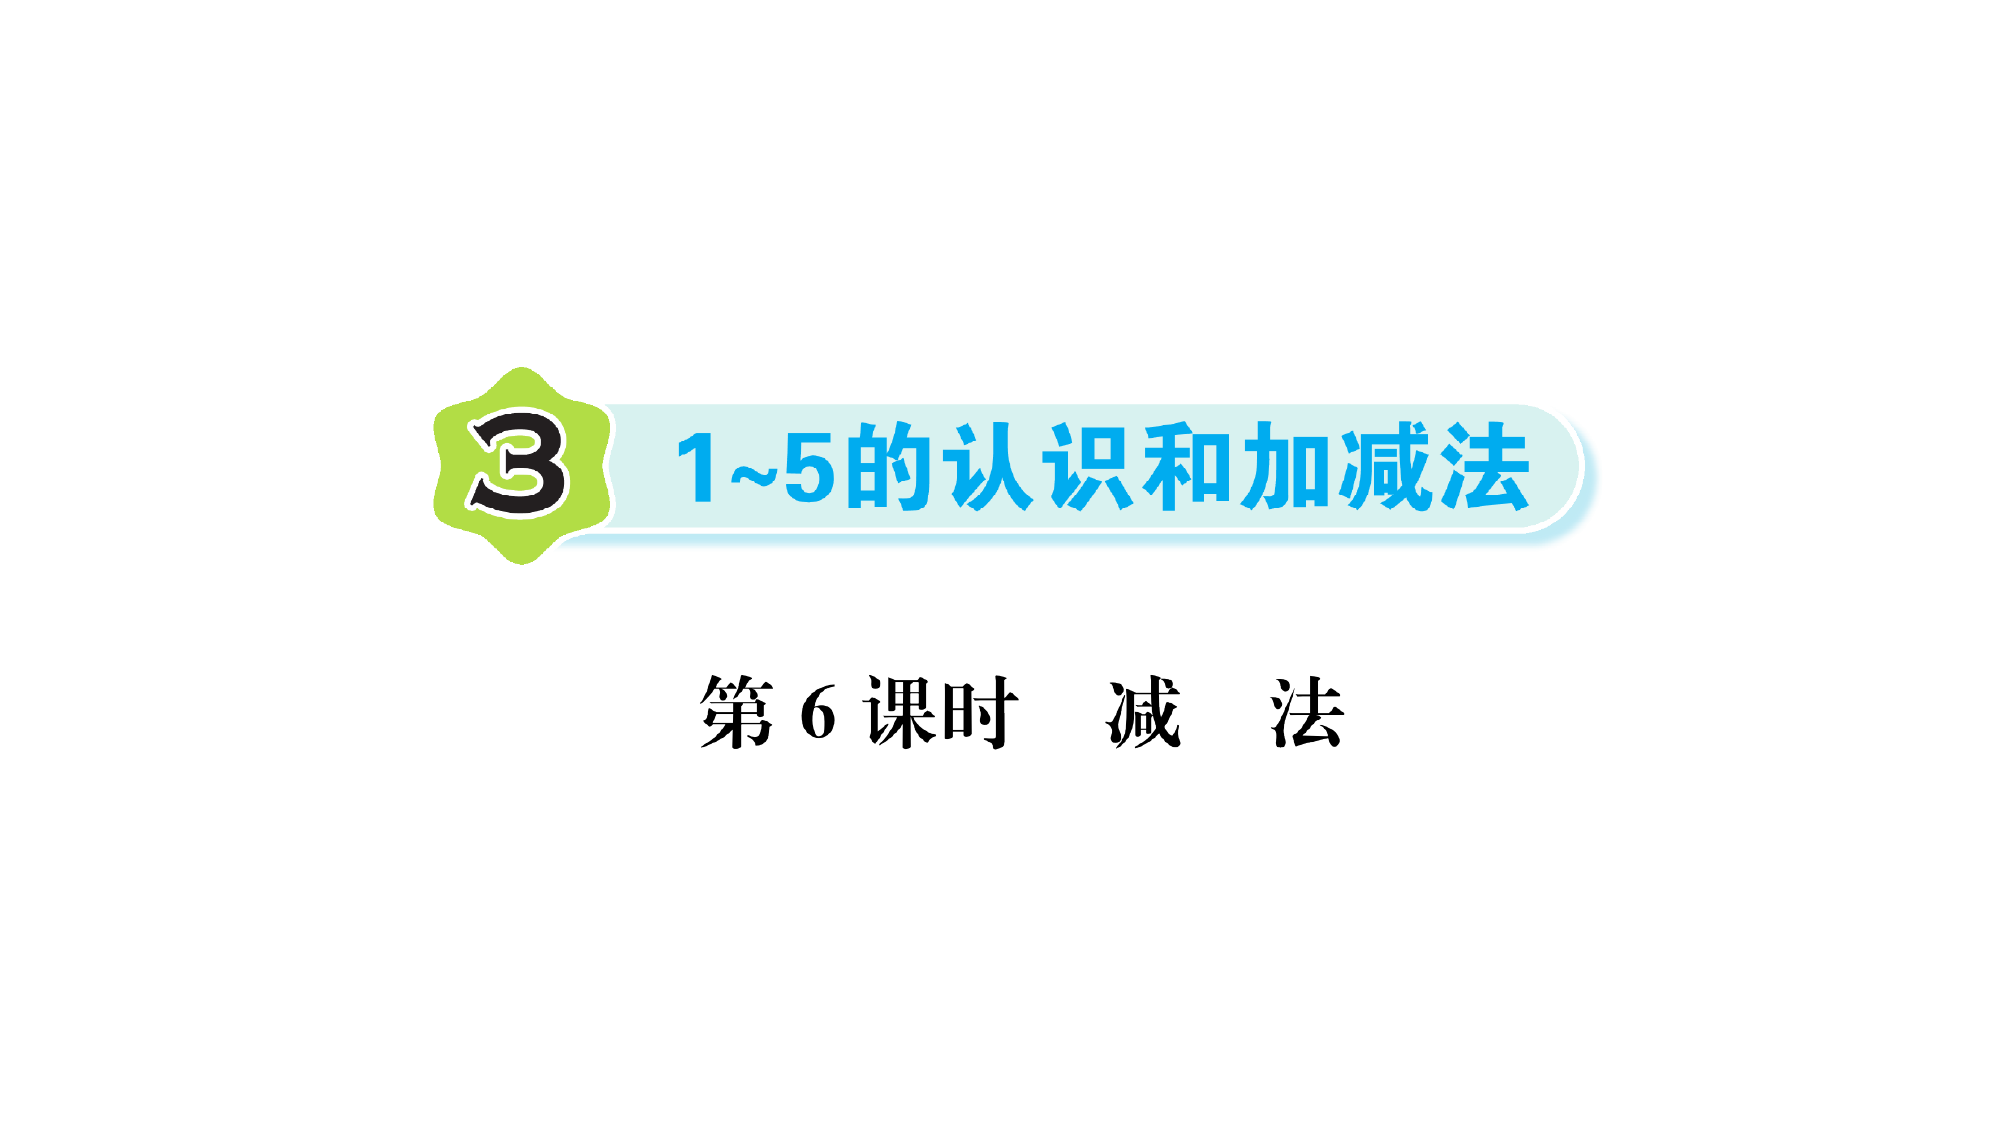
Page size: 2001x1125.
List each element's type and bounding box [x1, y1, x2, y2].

picture [429, 342, 1619, 596]
picture [695, 643, 1352, 793]
